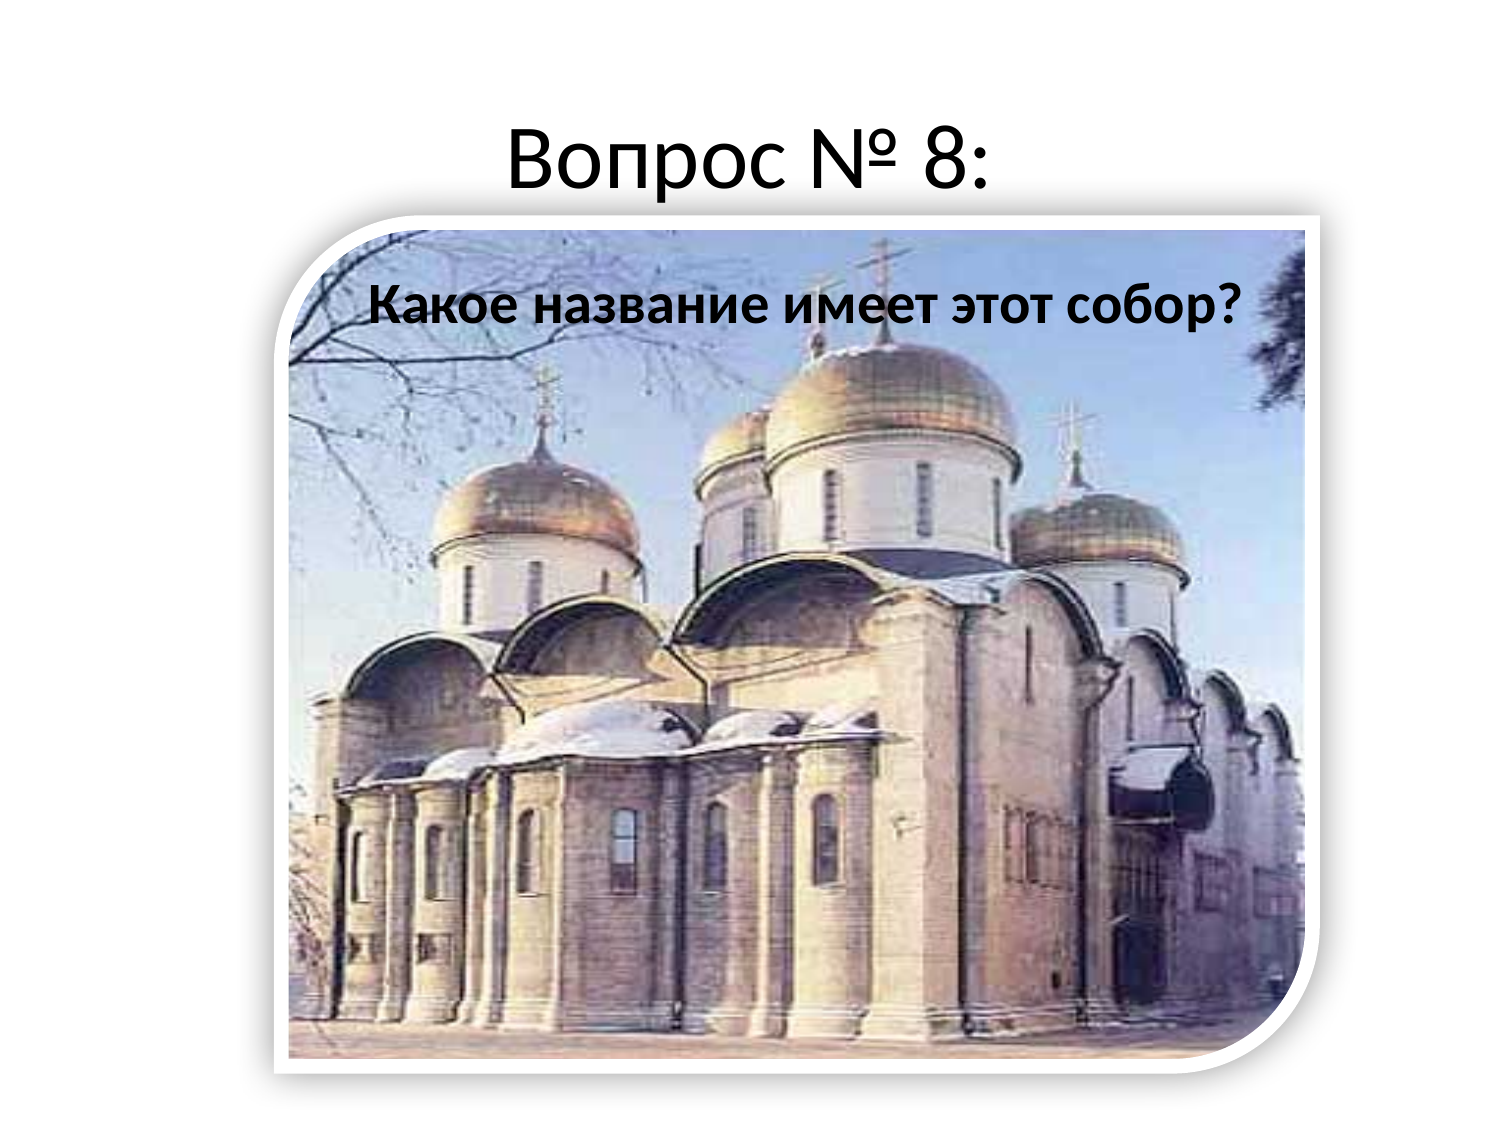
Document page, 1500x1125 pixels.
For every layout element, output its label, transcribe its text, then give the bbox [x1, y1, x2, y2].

title Вопрос № 8: [112, 58, 1388, 247]
picture [280, 222, 1313, 1067]
